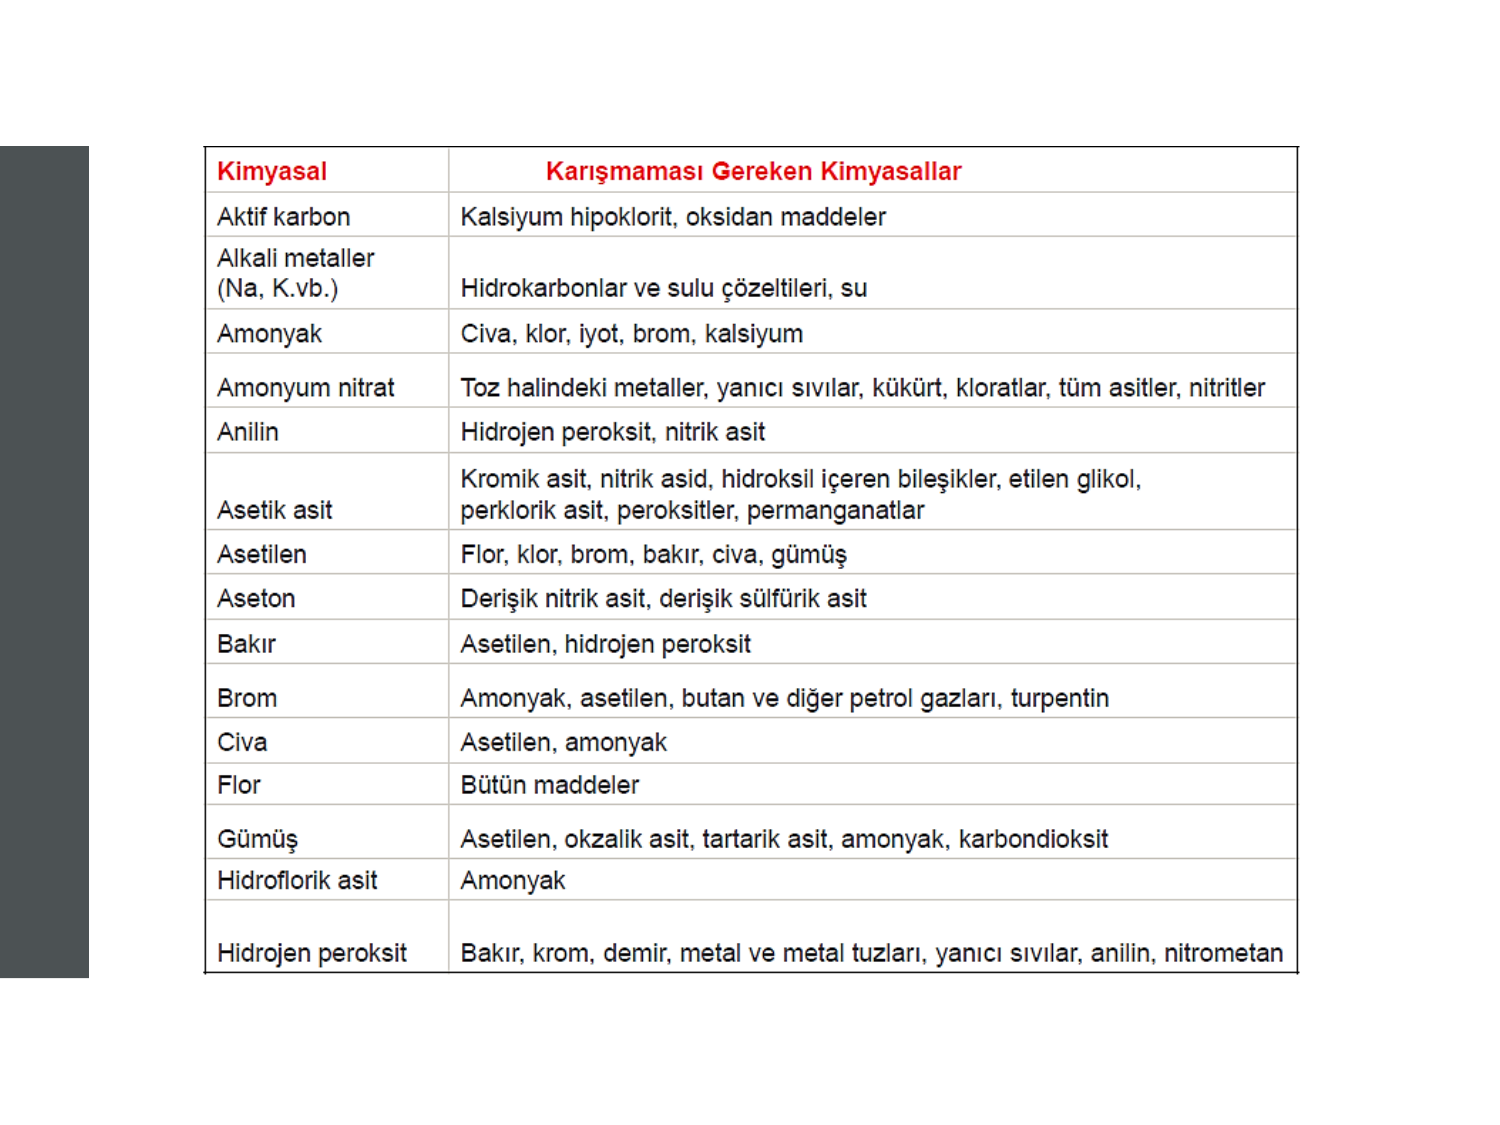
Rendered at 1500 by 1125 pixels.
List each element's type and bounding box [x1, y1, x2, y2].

text_box [0, 0, 1500, 1125]
picture [202, 146, 1304, 979]
text_box [0, 145, 90, 979]
